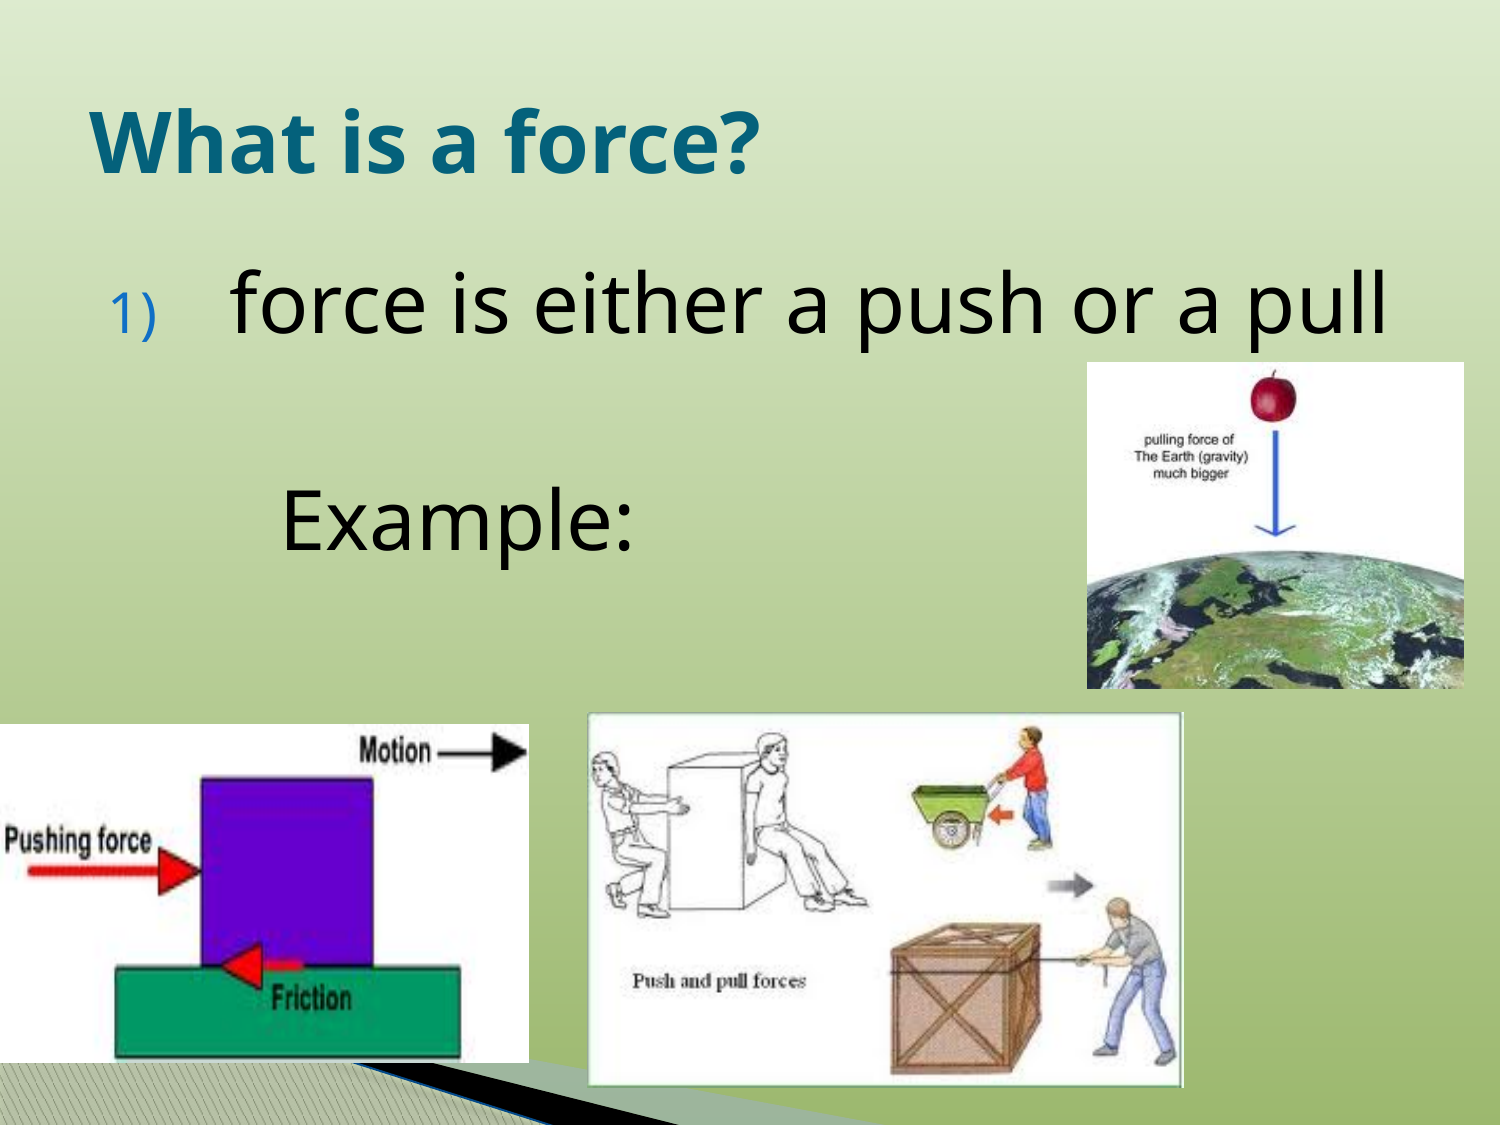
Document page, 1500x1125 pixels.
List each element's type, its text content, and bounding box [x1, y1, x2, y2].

list force is either a push or a pull Example: [75, 243, 1425, 986]
picture [0, 724, 529, 1063]
picture [587, 712, 1184, 1088]
title What is a force? [75, 45, 1425, 233]
picture [1087, 362, 1465, 690]
